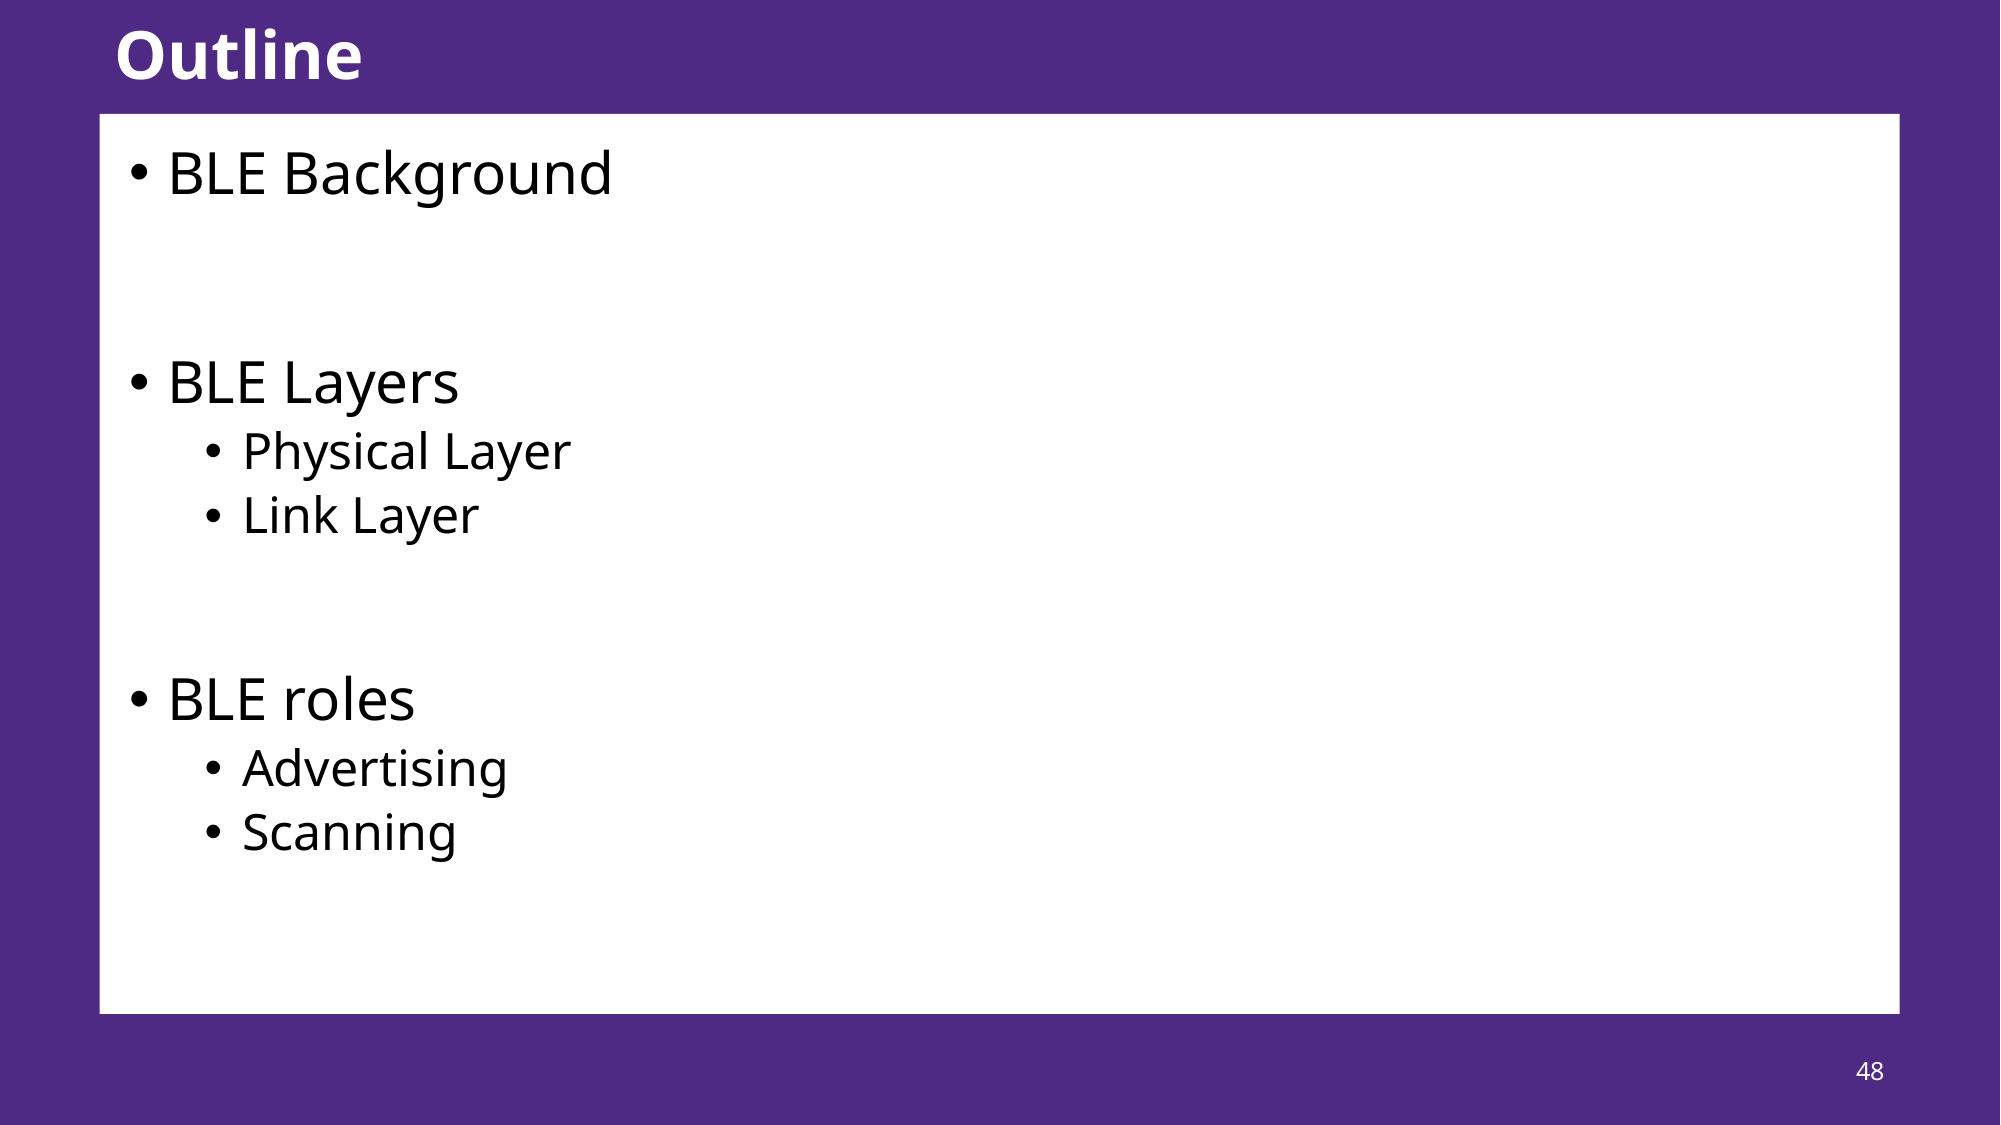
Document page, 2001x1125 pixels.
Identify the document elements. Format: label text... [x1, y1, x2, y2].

slide_number 48 [1749, 1042, 1900, 1103]
title Outline [99, 1, 1900, 114]
list BLE Background BLE Layers Physical Layer Link Layer BLE roles Advertising Scanning [99, 114, 1900, 1014]
